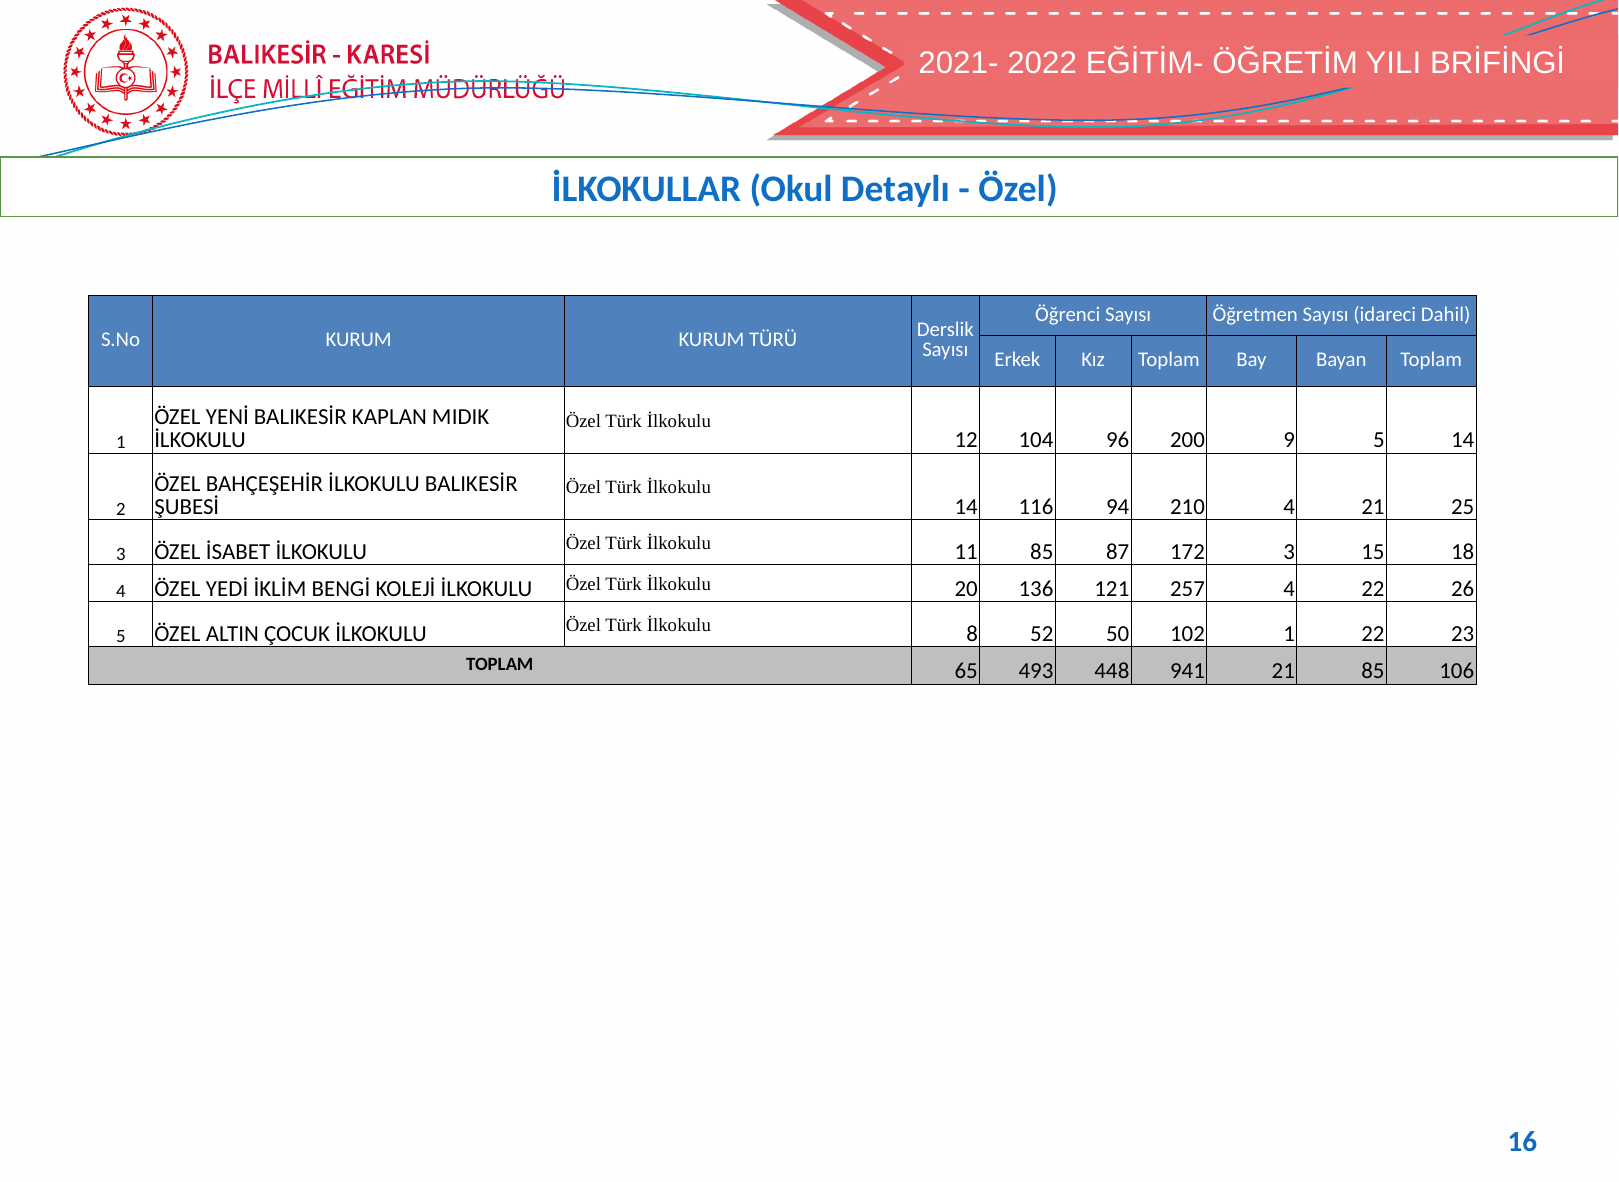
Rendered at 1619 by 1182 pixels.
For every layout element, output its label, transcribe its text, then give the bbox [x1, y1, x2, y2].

table_cell 1 [89, 387, 152, 453]
table_cell Özel Türk İlkokulu [565, 454, 911, 519]
table_cell [4, 217, 1614, 221]
table_cell 4 [89, 565, 152, 601]
table_cell 23 [1387, 602, 1476, 646]
table_cell ÖZEL İSABET İLKOKULU [153, 520, 564, 564]
picture [1535, 10, 1619, 35]
table_cell 85 [980, 520, 1055, 564]
table_cell 2 [89, 454, 152, 519]
table_cell 104 [980, 387, 1055, 453]
table_cell 1 [1207, 602, 1296, 646]
table_cell ÖZEL YEDİ İKLİM BENGİ KOLEJİ İLKOKULU [153, 565, 564, 601]
table_cell 4 [1207, 565, 1296, 601]
table_cell 12 [912, 387, 979, 453]
table_cell 21 [1207, 647, 1296, 684]
table_header S.No [89, 296, 152, 386]
table_cell 25 [1387, 454, 1476, 519]
picture [900, 105, 1275, 126]
table_cell 14 [1387, 387, 1476, 453]
table_cell 22 [1297, 602, 1386, 646]
table_cell ÖZEL ALTIN ÇOCUK İLKOKULU [153, 602, 564, 646]
table_cell 65 [912, 647, 979, 684]
picture [65, 88, 1619, 156]
table_header Derslik Sayısı [912, 296, 979, 386]
table_cell Özel Türk İlkokulu [565, 565, 911, 601]
table_cell 106 [1387, 647, 1476, 684]
table_cell ÖZEL BAHÇEŞEHİR İLKOKULU BALIKESİR ŞUBESİ [153, 454, 564, 519]
table_cell 26 [1387, 565, 1476, 601]
text_box İLKOKULLAR (Okul Detaylı - Özel) [0, 156, 1619, 217]
slide_number 16 [1402, 1094, 1538, 1158]
table_header Öğretmen Sayısı (idareci Dahil) [1207, 296, 1476, 335]
table_cell 5 [1297, 387, 1386, 453]
table_cell 14 [912, 454, 979, 519]
table_cell 210 [1132, 454, 1206, 519]
table_cell Bay [1207, 336, 1296, 386]
table_cell 94 [1056, 454, 1131, 519]
text_box 2021- 2022 EĞİTİM- ÖĞRETİM YILI BRİFİNGİ [903, 35, 1619, 88]
table_cell ÖZEL YENİ BALIKESİR KAPLAN MIDIK İLKOKULU [153, 387, 564, 453]
table_cell 172 [1132, 520, 1206, 564]
table_header Öğrenci Sayısı [980, 296, 1206, 335]
table_cell 96 [1056, 387, 1131, 453]
picture [0, 0, 1595, 156]
table_cell 20 [912, 565, 979, 601]
table_cell Özel Türk İlkokulu [565, 602, 911, 646]
table_cell 15 [1297, 520, 1386, 564]
table_cell 22 [1297, 565, 1386, 601]
table_cell 9 [1207, 387, 1296, 453]
table_header KURUM TÜRÜ [565, 296, 911, 386]
table_cell Özel Türk İlkokulu [565, 520, 911, 564]
table_cell 85 [1297, 647, 1386, 684]
table_cell 5 [89, 602, 152, 646]
table_cell Bayan [1297, 336, 1386, 386]
table_cell 87 [1056, 520, 1131, 564]
table_cell 4 [1207, 454, 1296, 519]
table_cell 257 [1132, 565, 1206, 601]
table_cell 21 [1297, 454, 1386, 519]
table_cell Erkek [980, 336, 1055, 386]
table_cell 18 [1387, 520, 1476, 564]
picture [1510, 0, 1619, 35]
table_cell 121 [1056, 565, 1131, 601]
table_header KURUM [153, 296, 564, 386]
table_cell 941 [1132, 647, 1206, 684]
table_cell 448 [1056, 647, 1131, 684]
table_cell 116 [980, 454, 1055, 519]
table_cell 136 [980, 565, 1055, 601]
table_cell Kız [1056, 336, 1131, 386]
picture [0, 229, 1619, 1182]
table_cell Toplam [1132, 336, 1206, 386]
table_cell 3 [1207, 520, 1296, 564]
table_cell Özel Türk İlkokulu [565, 387, 911, 453]
table_cell 8 [912, 602, 979, 646]
table_cell 50 [1056, 602, 1131, 646]
table_cell 52 [980, 602, 1055, 646]
table_cell 493 [980, 647, 1055, 684]
table_cell 3 [89, 520, 152, 564]
table_cell 200 [1132, 387, 1206, 453]
table_cell Toplam [1387, 336, 1476, 386]
table_cell 102 [1132, 602, 1206, 646]
table_cell 11 [912, 520, 979, 564]
table_cell TOPLAM [89, 647, 911, 684]
picture [171, 82, 636, 126]
